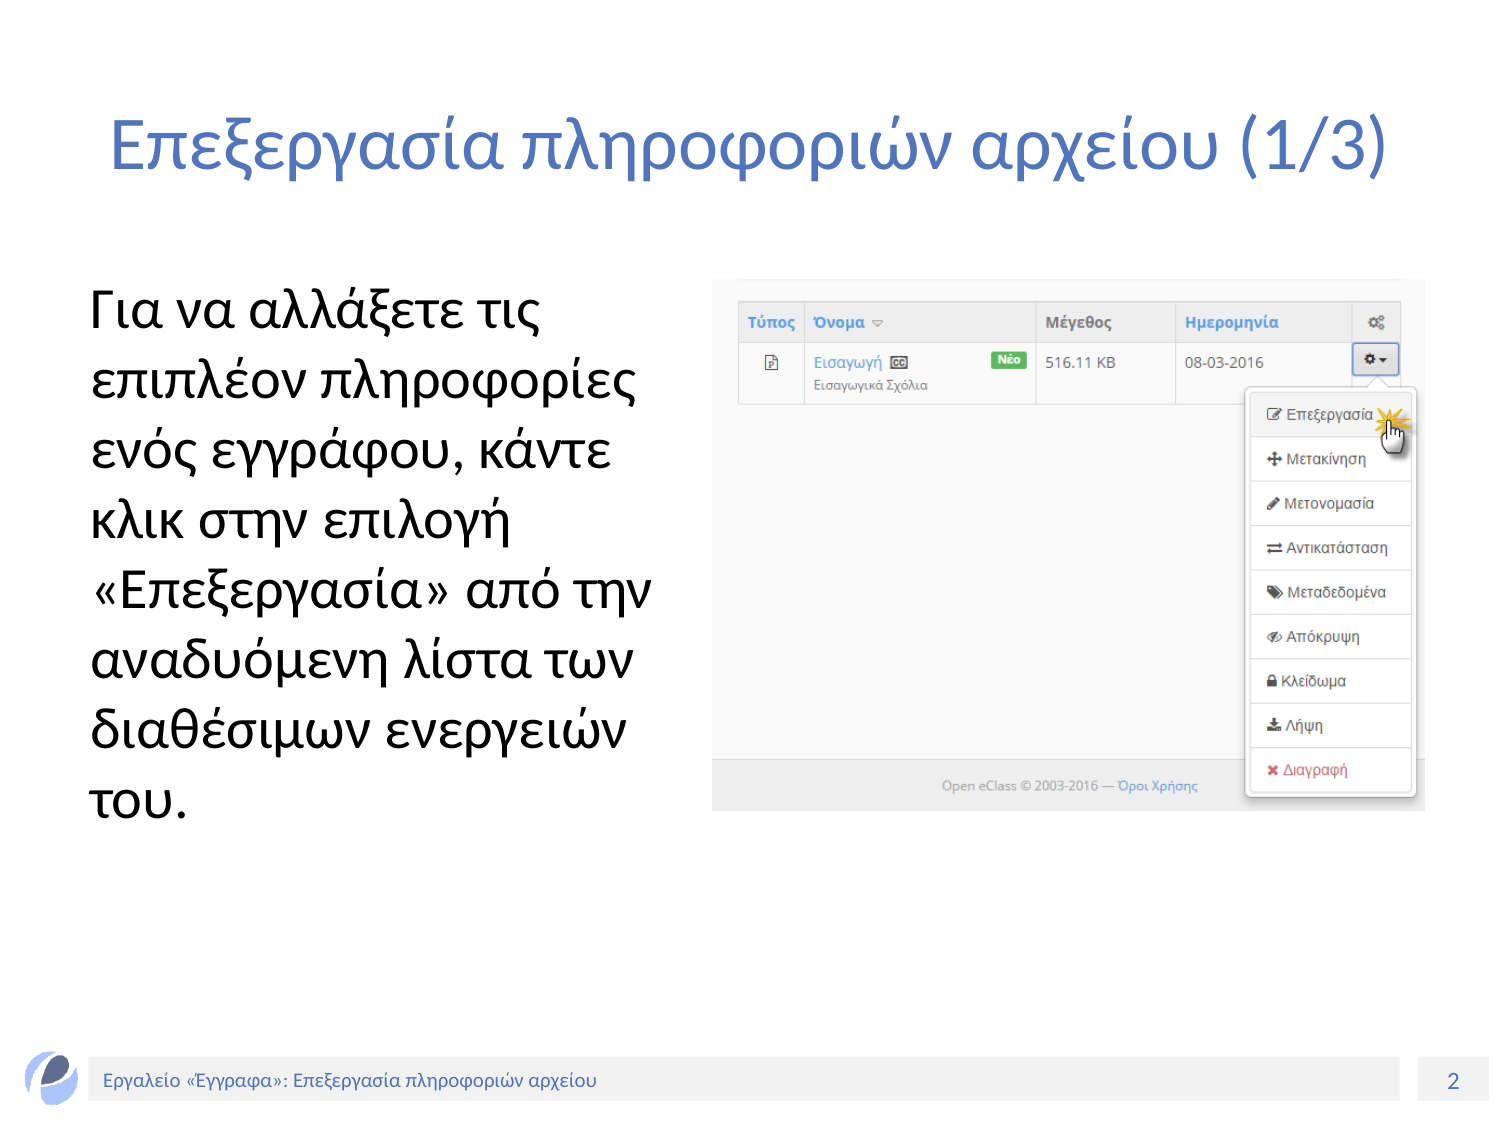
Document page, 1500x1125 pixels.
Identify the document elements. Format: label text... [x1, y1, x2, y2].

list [711, 278, 1425, 811]
title Επεξεργασία πληροφοριών αρχείου (1/3) [75, 45, 1425, 233]
list Για να αλλάξετε τις επιπλέον πληροφορίες ενός εγγράφου, κάντε κλικ στην επιλογή «Επεξεργασία» από την αναδυόμενη λίστα των διαθέσιμων ενεργειών του. [75, 262, 715, 1005]
